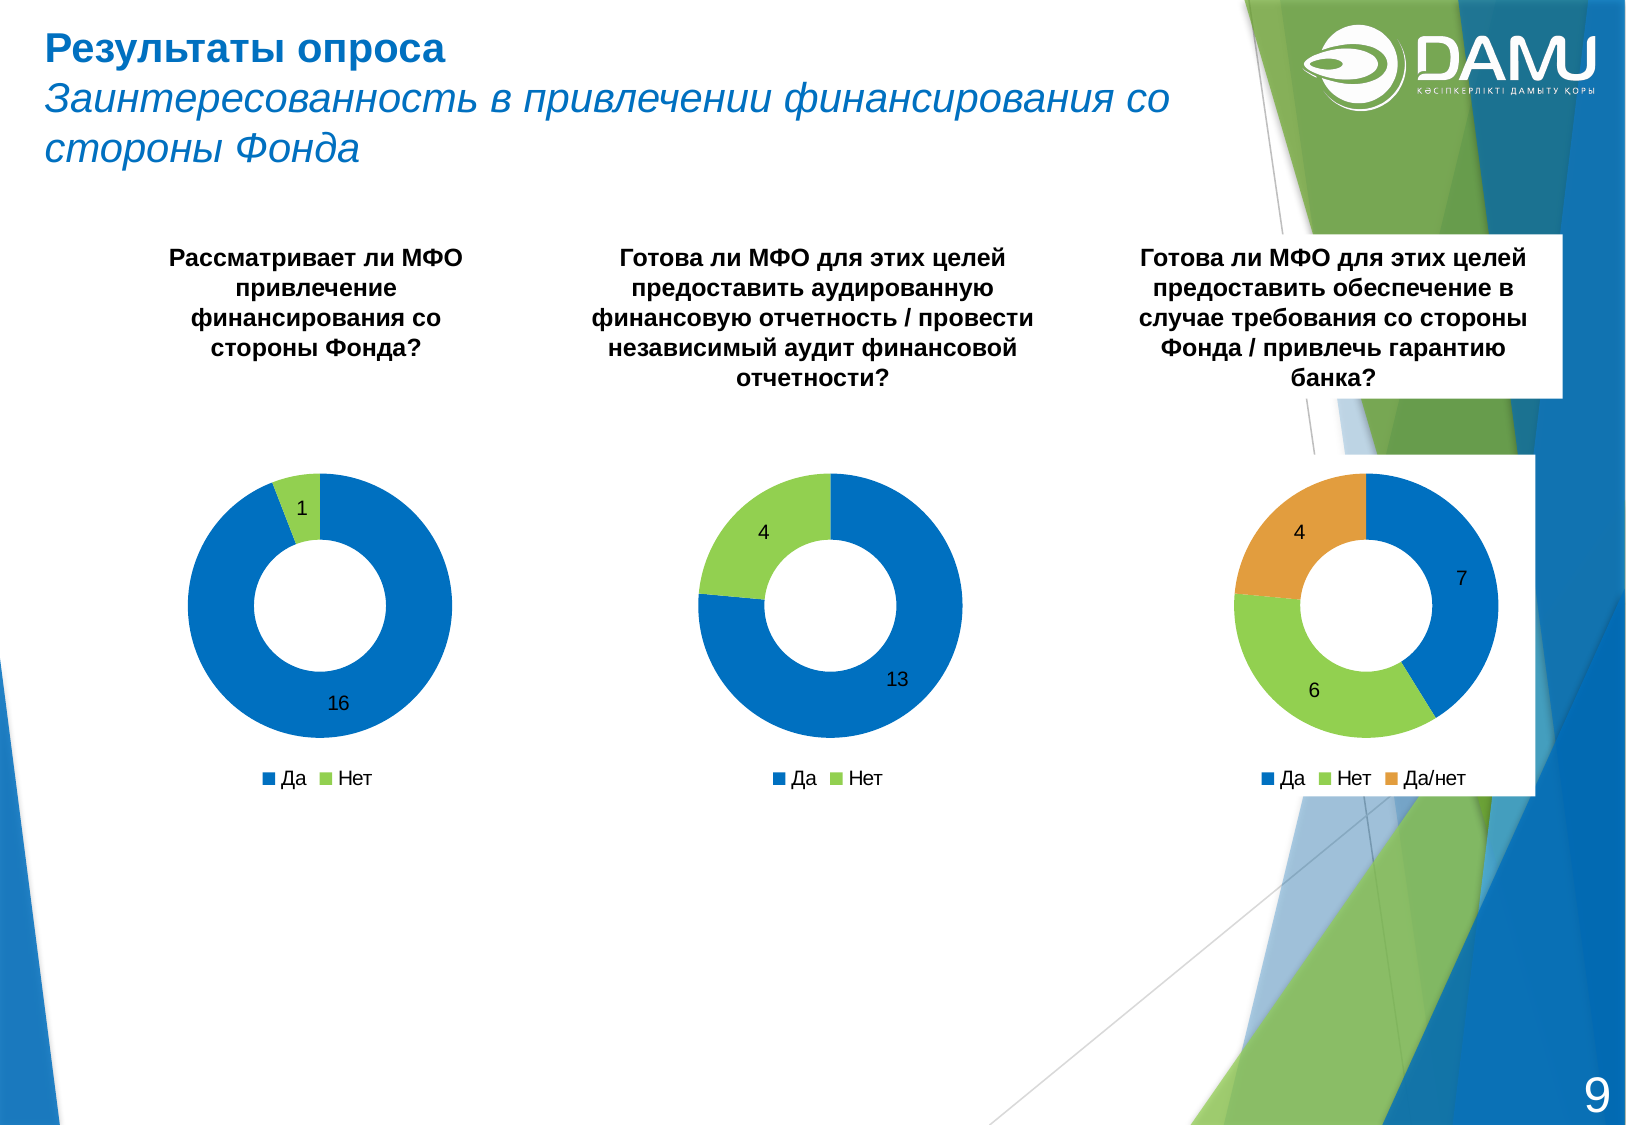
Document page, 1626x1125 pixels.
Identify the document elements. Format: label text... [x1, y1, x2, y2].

text_box Рассматривает ли МФО привлечение финансирования со стороны Фонда? [121, 234, 511, 369]
text_box Готова ли МФО для этих целей предоставить обеспечение в случае требования со стороны Фонда / привлечь гарантию банка? [1104, 234, 1563, 399]
slide_number 9 [1535, 1062, 1625, 1123]
chart [145, 454, 490, 797]
text_box Результаты опроса Заинтересованность в привлечении финансирования со стороны Фонда [29, 29, 1348, 162]
chart [655, 454, 1000, 797]
picture [1300, 23, 1598, 113]
text_box Готова ли МФО для этих целей предоставить аудированную финансовую отчетность / провести независимый аудит финансовой отчетности? [561, 234, 1065, 399]
chart [1191, 454, 1536, 797]
